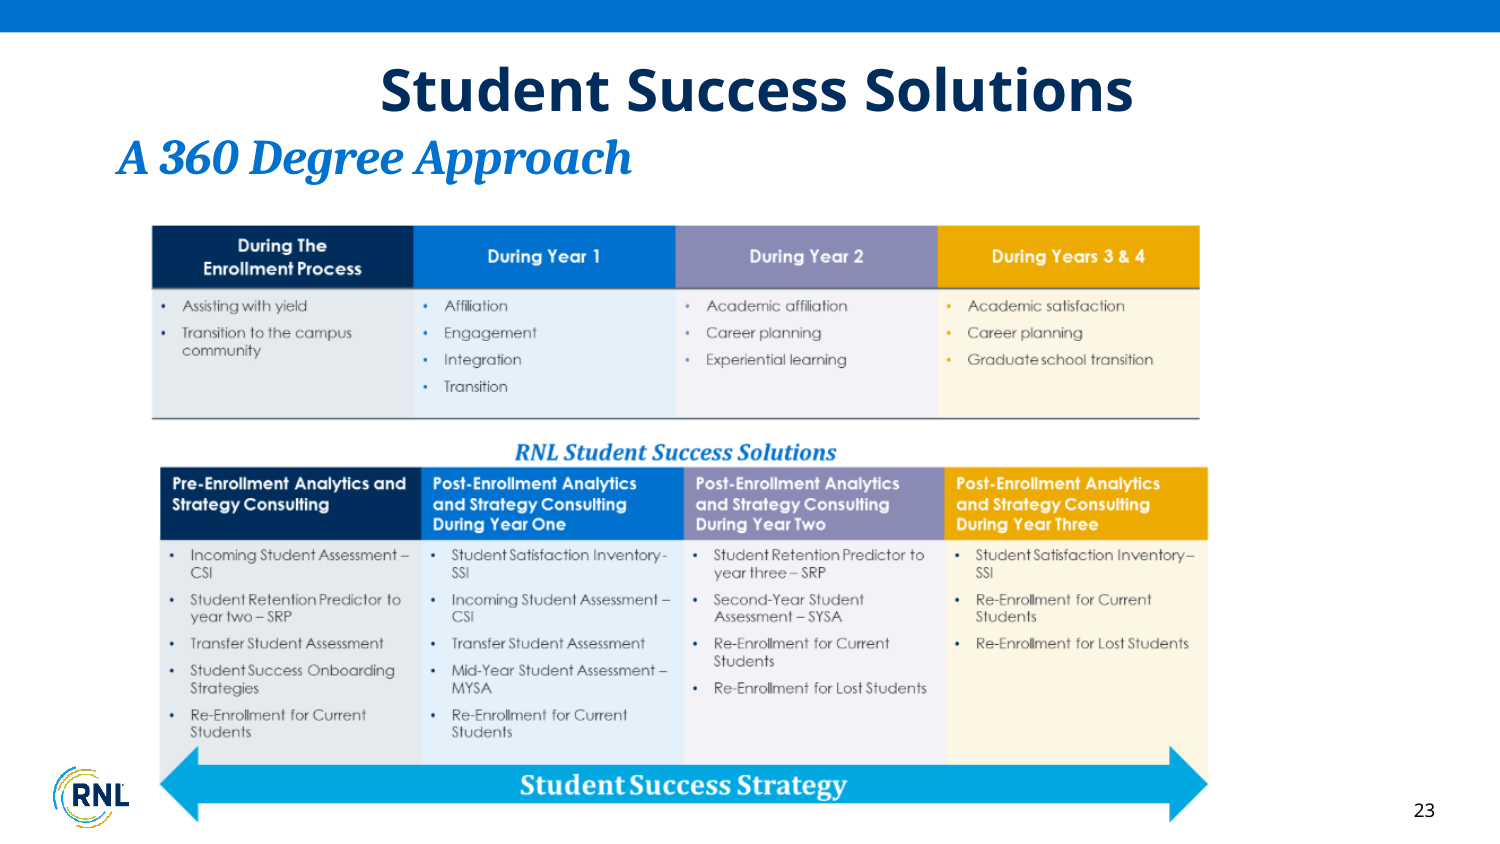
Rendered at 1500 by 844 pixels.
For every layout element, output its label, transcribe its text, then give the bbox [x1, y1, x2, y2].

title Student Success Solutions [50, 53, 1451, 125]
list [131, 211, 1219, 844]
list A 360 Degree Approach [117, 124, 1500, 185]
picture [50, 764, 131, 830]
